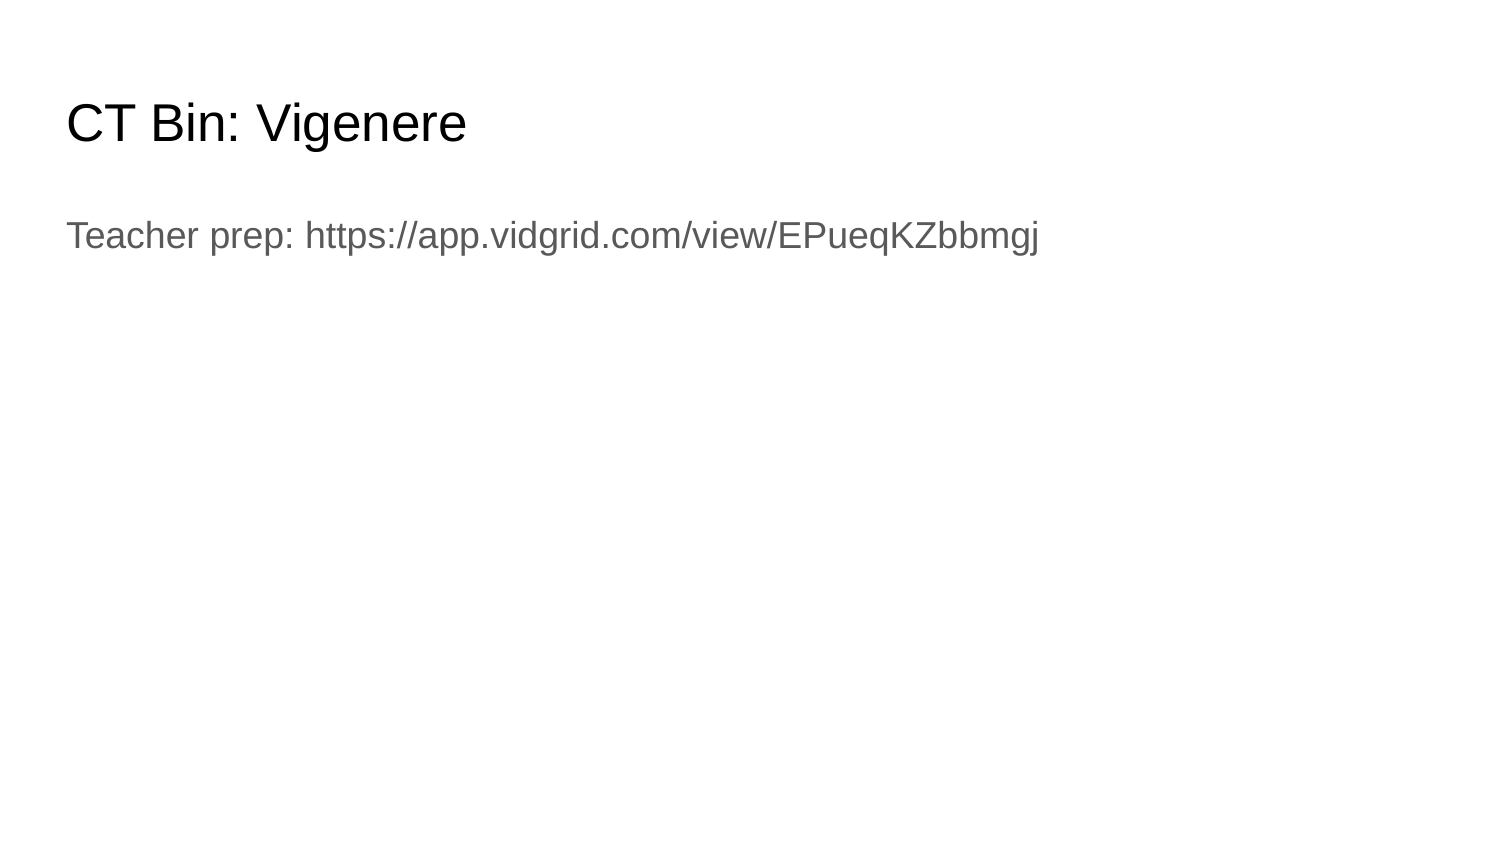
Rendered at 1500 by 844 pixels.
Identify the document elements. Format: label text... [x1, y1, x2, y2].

list Teacher prep: https://app.vidgrid.com/view/EPueqKZbbmgj [51, 189, 1449, 750]
title CT Bin: Vigenere [51, 72, 1449, 167]
